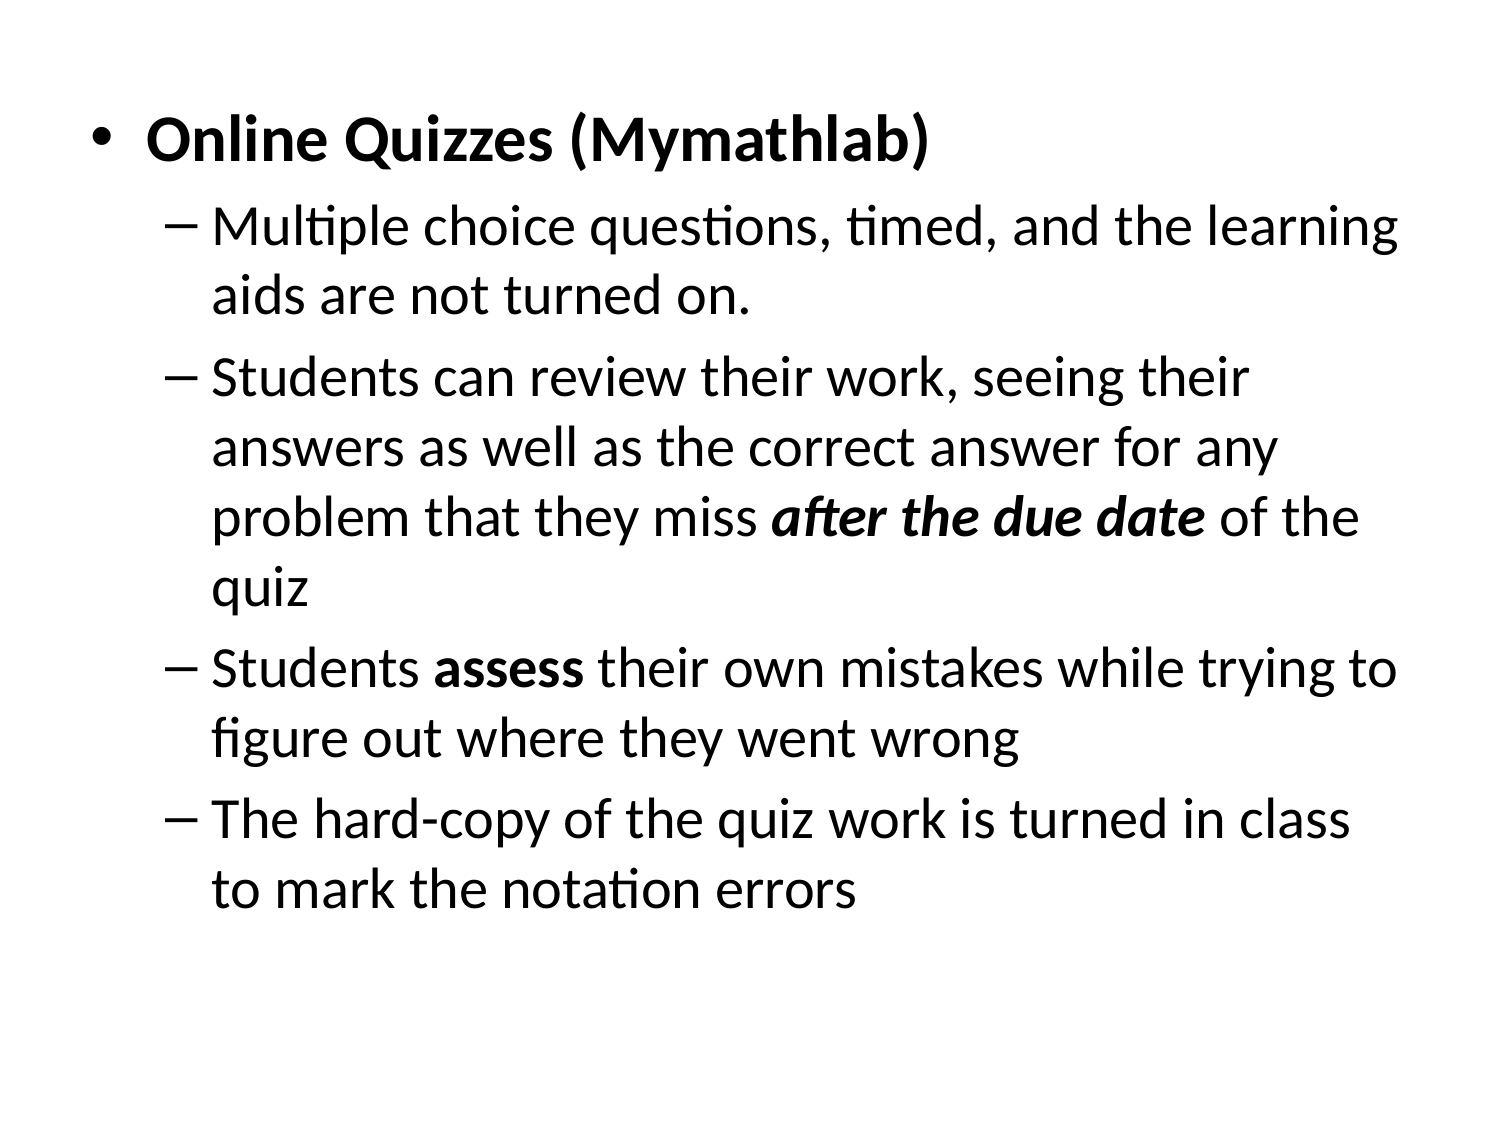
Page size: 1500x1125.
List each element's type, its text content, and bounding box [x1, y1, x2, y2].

list Online Quizzes (Mymathlab) Multiple choice questions, timed, and the learning aids are not turned on. Students can review their work, seeing their answers as well as the correct answer for any problem that they miss after the due date of the quiz Students assess their own mistakes while trying to figure out where they went wrong The hard-copy of the quiz work is turned in class to mark the notation errors [75, 87, 1425, 1005]
